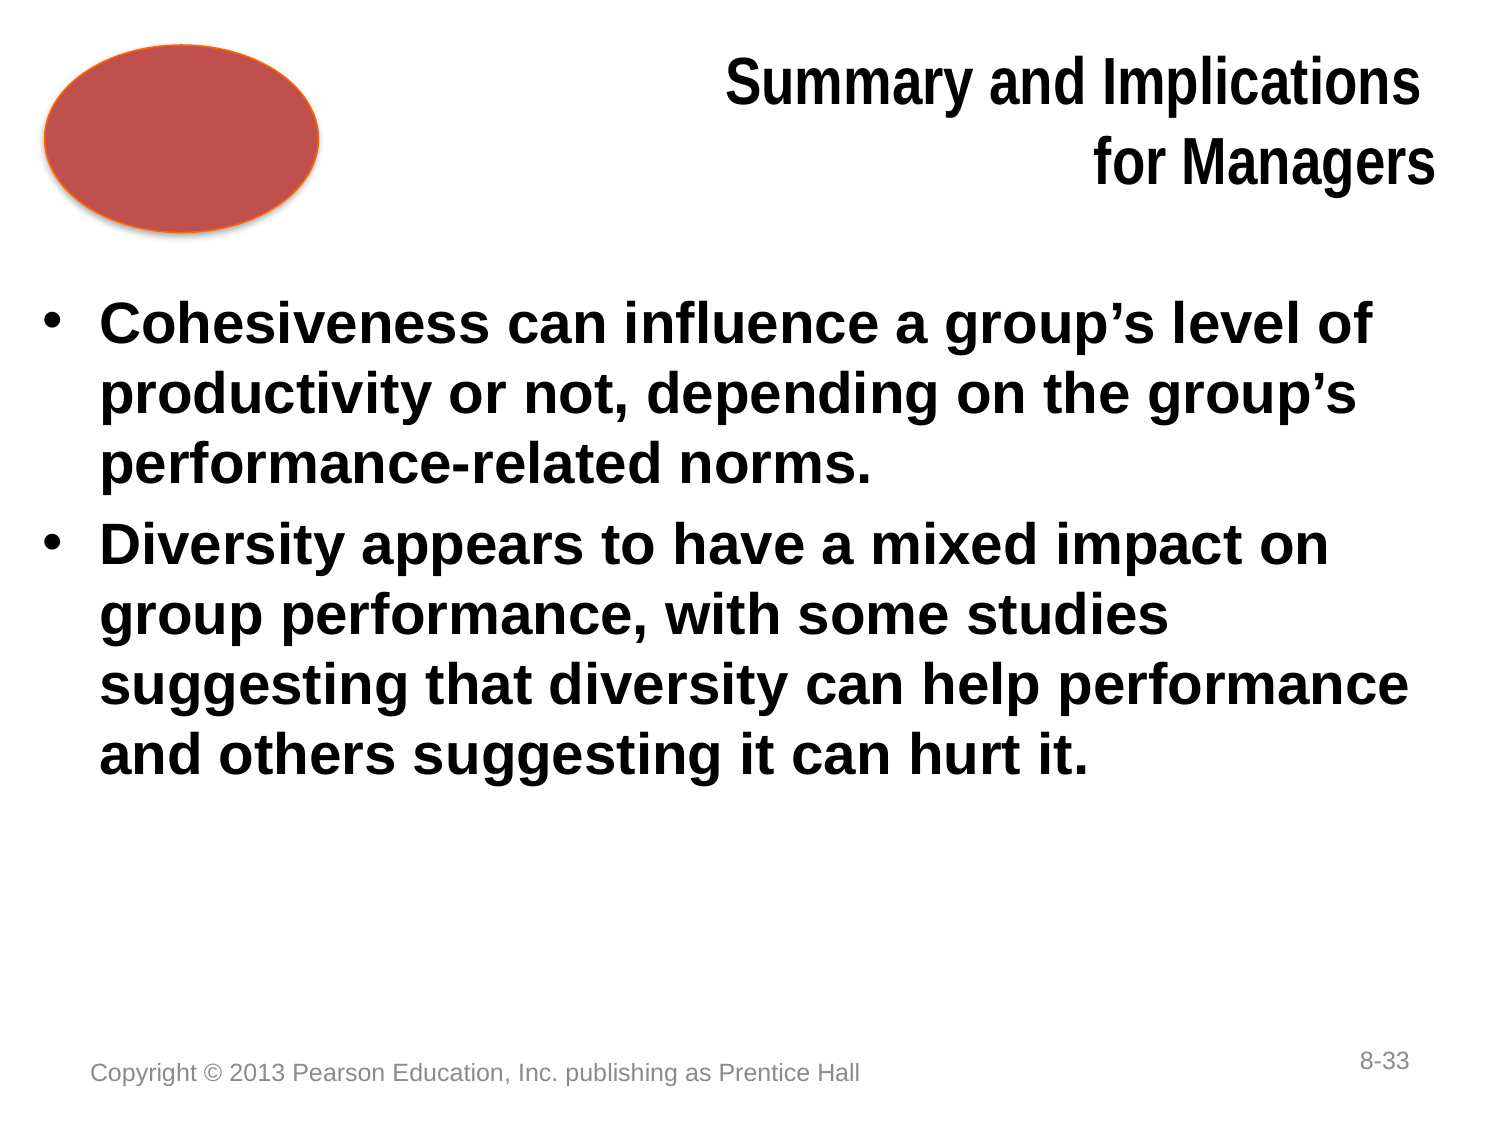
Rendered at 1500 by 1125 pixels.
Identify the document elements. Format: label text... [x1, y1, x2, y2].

text_box [43, 44, 320, 234]
slide_number 8-33 [1325, 1029, 1425, 1090]
list Cohesiveness can influence a group’s level of productivity or not, depending on the group’s performance-related norms. Diversity appears to have a mixed impact on group performance, with some studies suggesting that diversity can help performance and others suggesting it can hurt it. [27, 277, 1454, 928]
footer Copyright © 2013 Pearson Education, Inc. publishing as Prentice Hall [75, 1041, 921, 1102]
title Summary and Implications for Managers [102, 0, 1454, 237]
